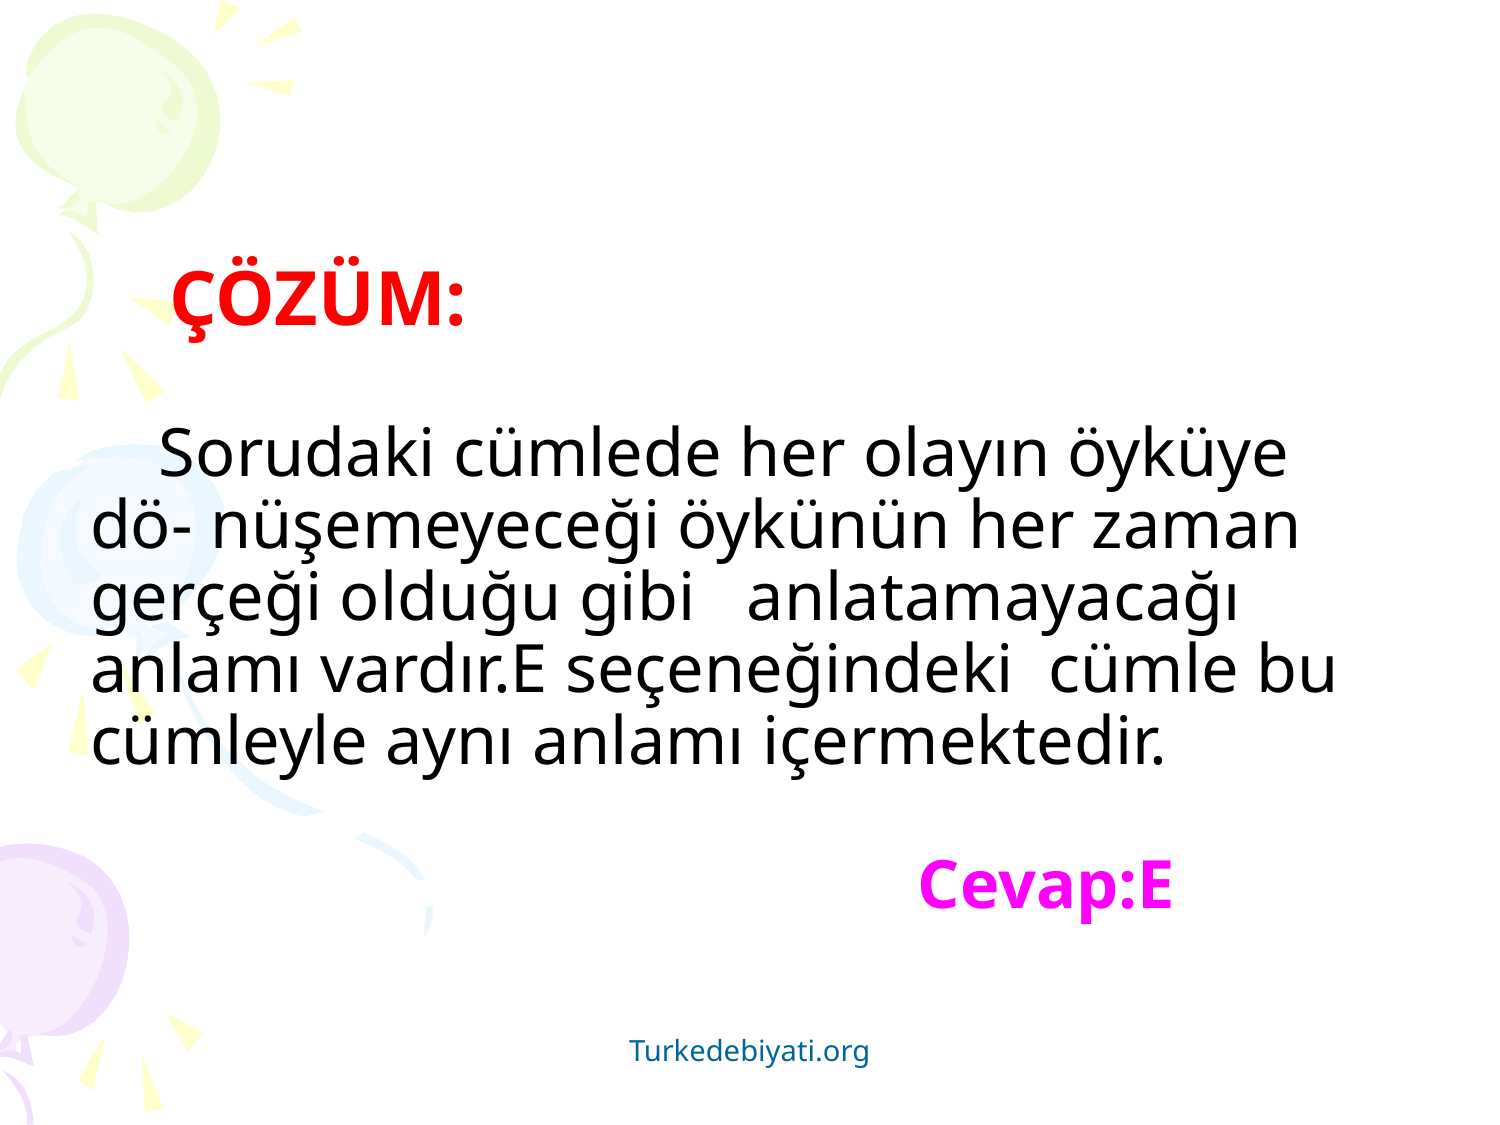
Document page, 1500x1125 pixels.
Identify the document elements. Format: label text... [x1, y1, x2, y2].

footer Turkedebiyati.org [512, 1025, 988, 1100]
title ÇÖZÜM: Sorudaki cümlede her olayın öyküye dö- nüşemeyeceği öykünün her zaman gerçeği olduğu gibi anlatamayacağı anlamı vardır.E seçeneğindeki cümle bu cümleyle aynı anlamı içermektedir. Cevap:E [75, 45, 1425, 1083]
